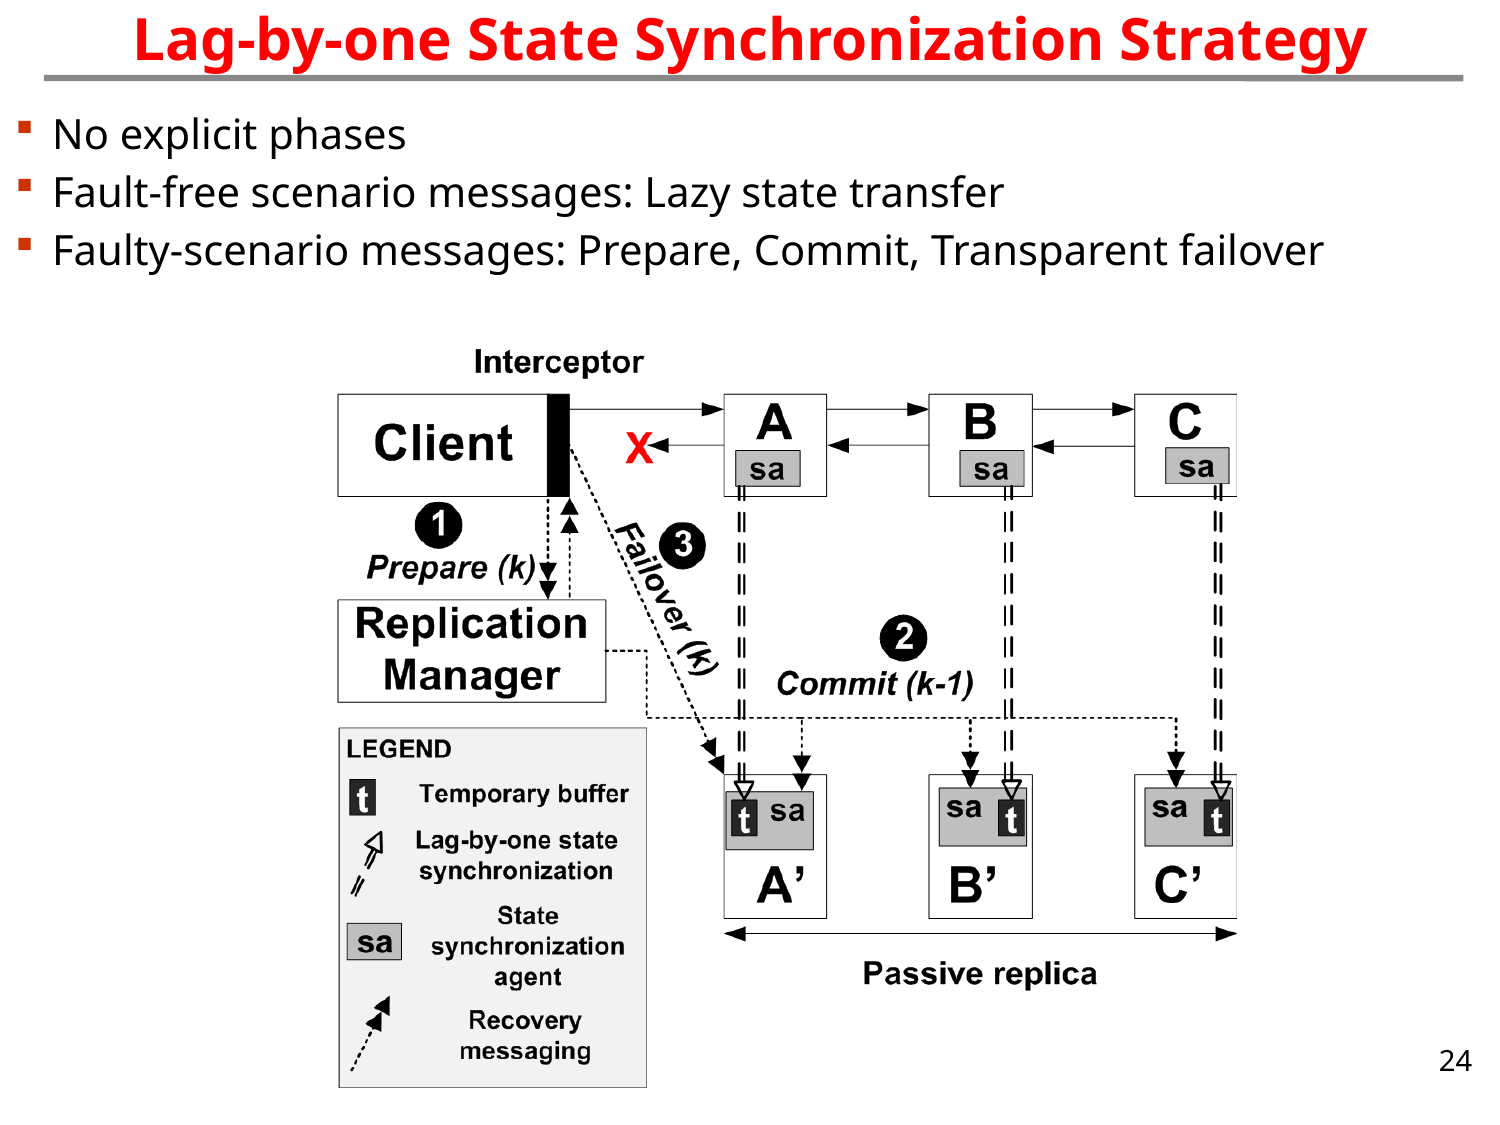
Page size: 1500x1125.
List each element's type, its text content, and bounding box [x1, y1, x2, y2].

slide_number 24 [1137, 1034, 1488, 1113]
text_box Lag-by-one State Synchronization Strategy [50, 0, 1450, 75]
picture [337, 337, 1238, 1088]
text_box No explicit phases Fault-free scenario messages: Lazy state transfer Faulty-scenario messages: Prepare, Commit, Transparent failover [0, 99, 1500, 325]
